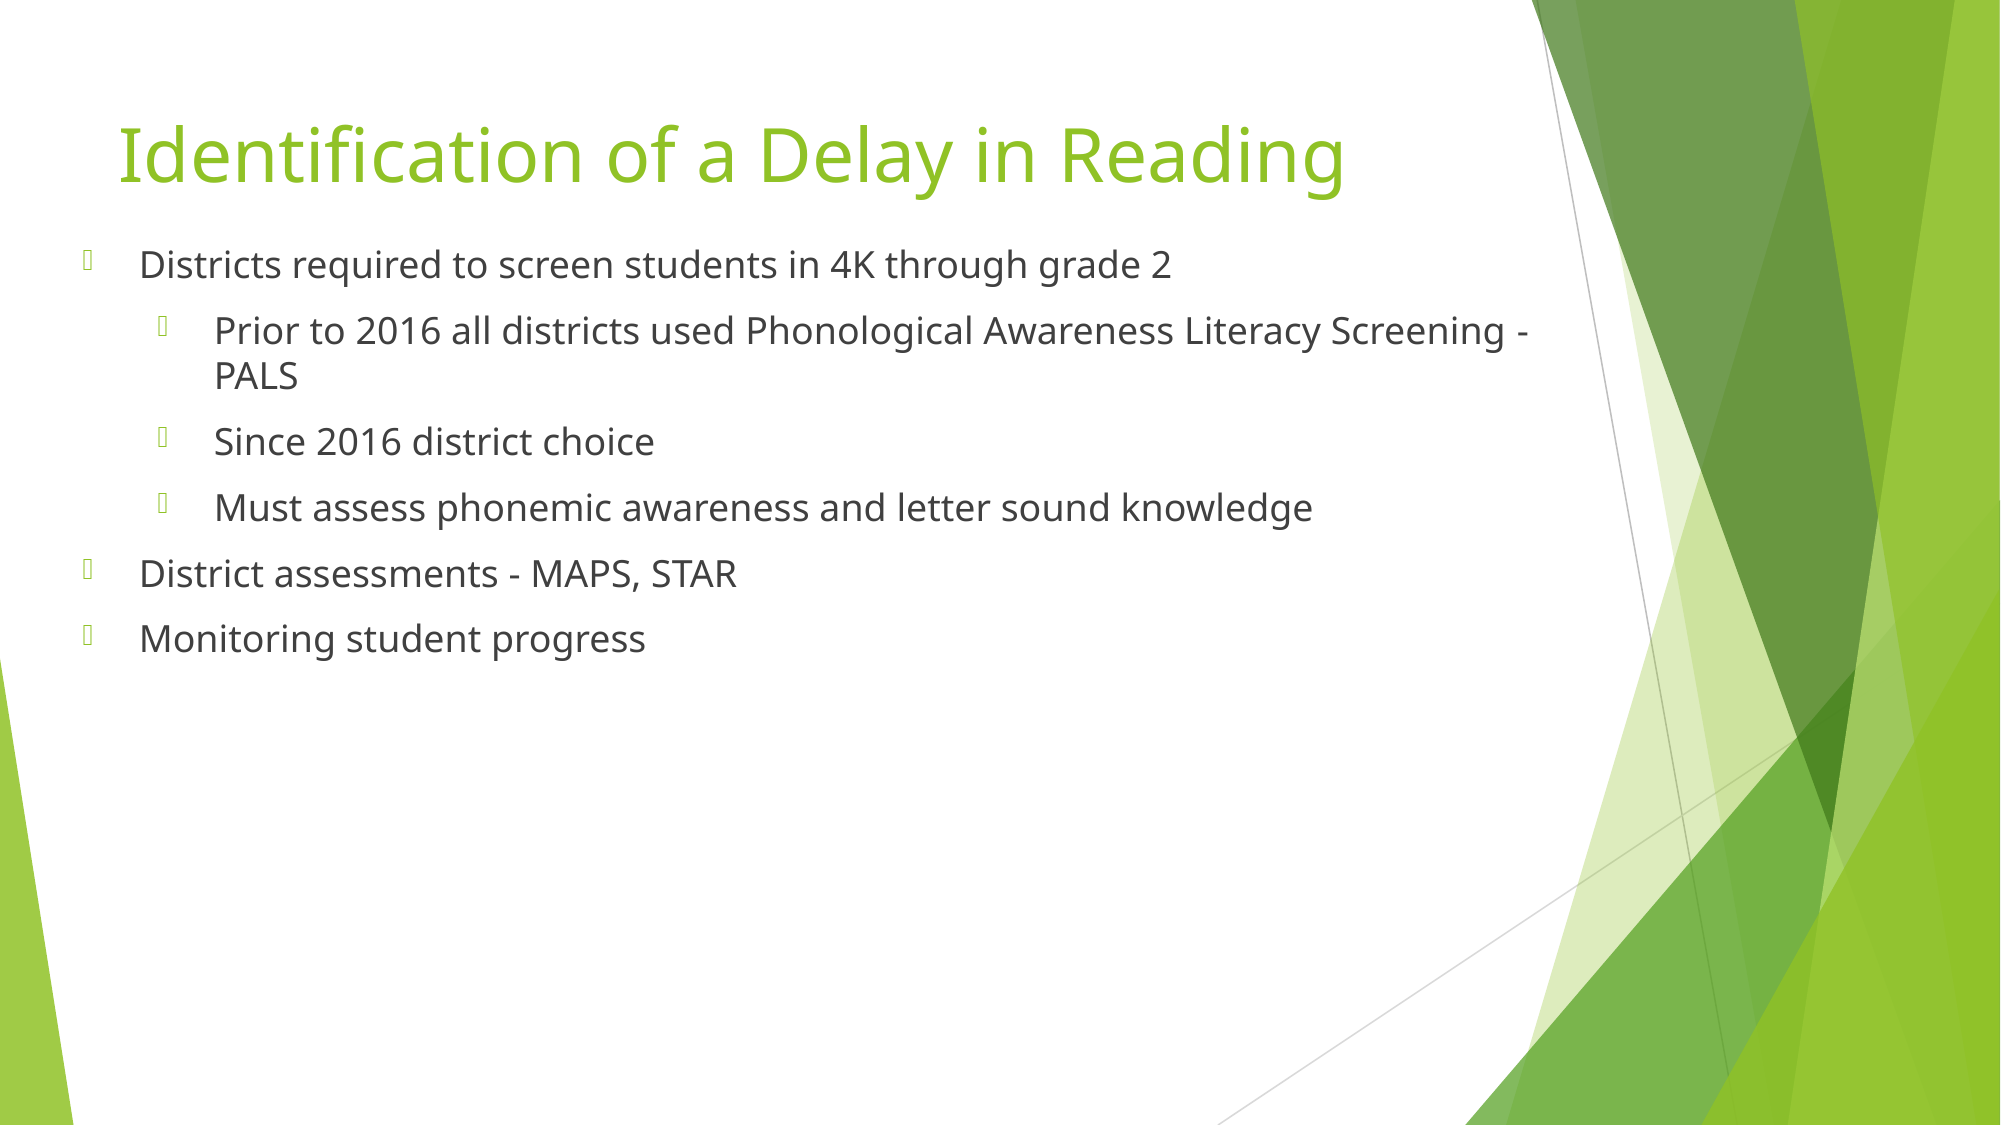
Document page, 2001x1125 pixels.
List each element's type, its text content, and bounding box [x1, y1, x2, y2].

title Identification of a Delay in Reading [110, 99, 1522, 221]
list Districts required to screen students in 4K through grade 2 Prior to 2016 all districts used Phonological Awareness Literacy Screening - PALS Since 2016 district choice Must assess phonemic awareness and letter sound knowledge District assessments - MAPS, STAR Monitoring student progress [74, 233, 1610, 986]
